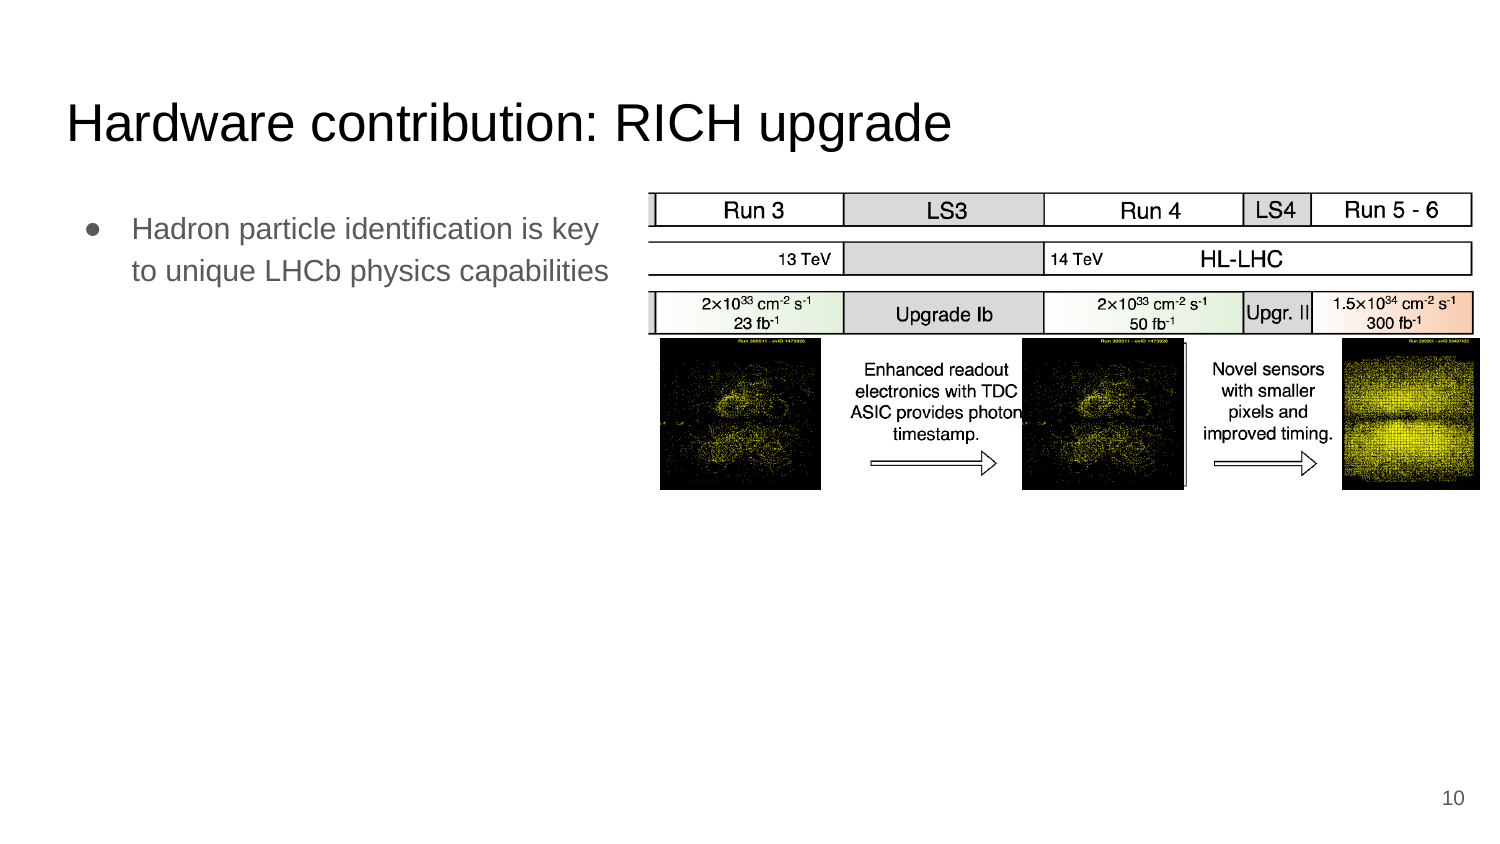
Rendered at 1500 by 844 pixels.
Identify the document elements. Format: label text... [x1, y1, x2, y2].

slide_number ‹#› [1389, 764, 1480, 830]
title Hardware contribution: RICH upgrade [51, 72, 1449, 167]
list Hadron particle identification is key to unique LHCb physics capabilities [51, 189, 640, 339]
picture [648, 180, 1481, 491]
